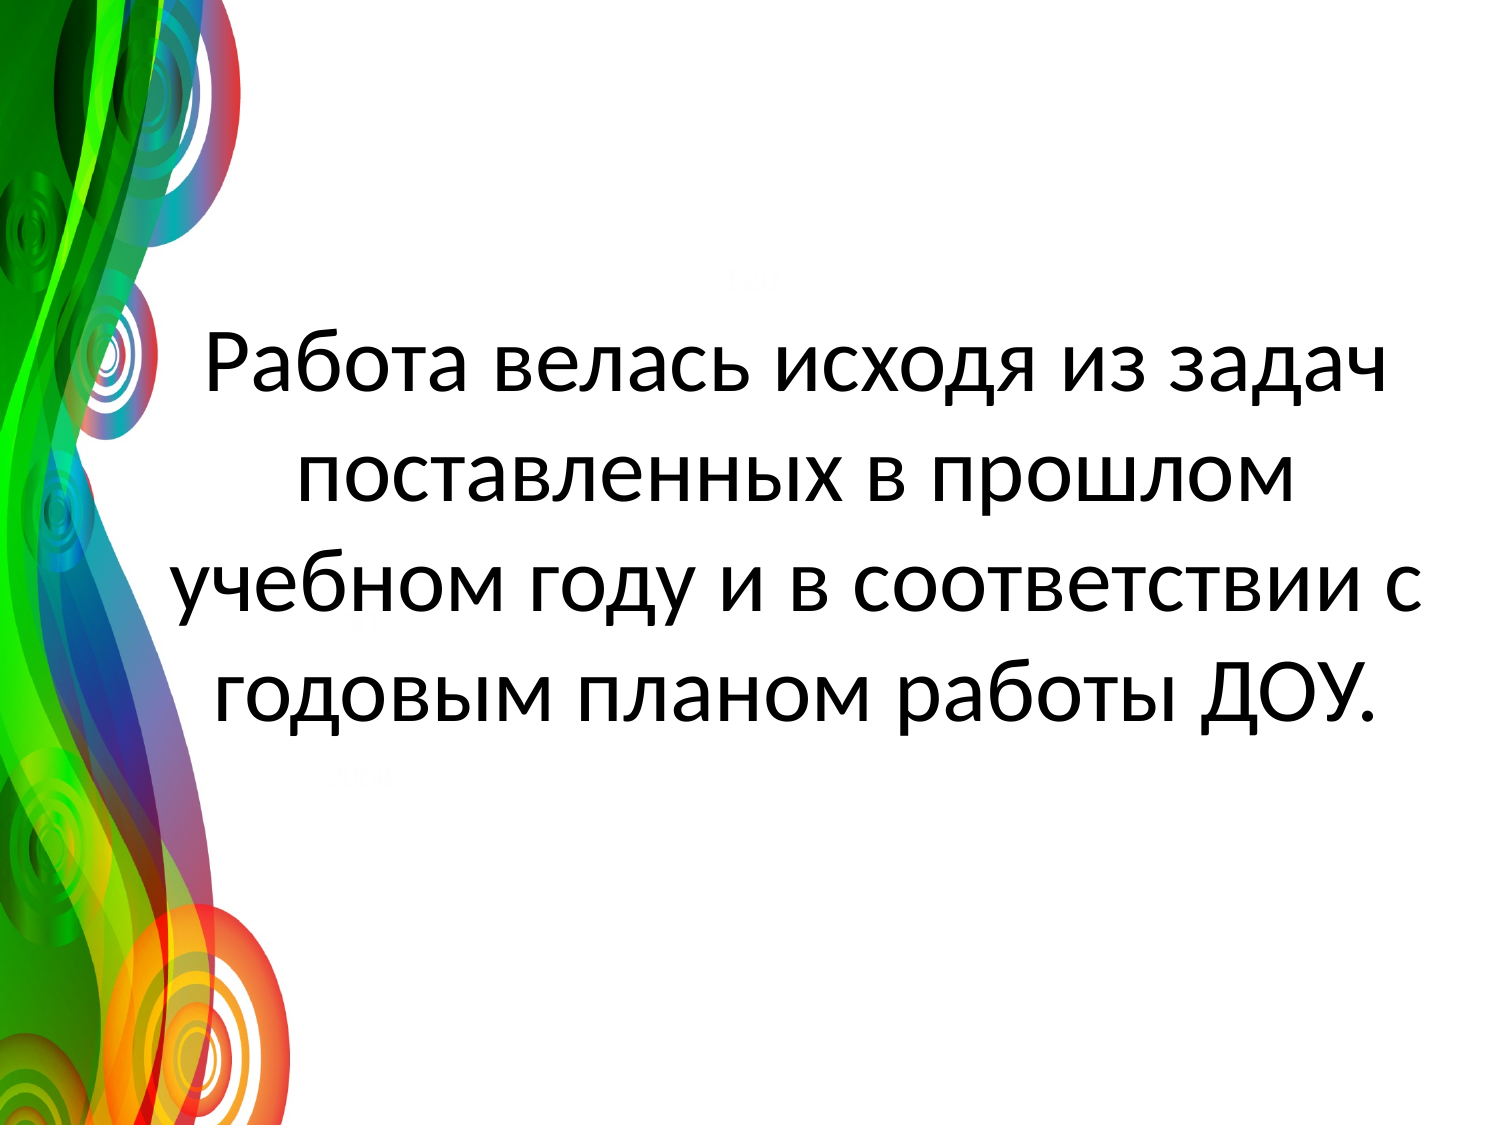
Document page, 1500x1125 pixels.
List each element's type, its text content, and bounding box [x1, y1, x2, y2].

picture [0, 0, 1500, 1125]
title Работа велась исходя из задач поставленных в прошлом учебном году и в соответствии с годовым планом работы ДОУ. [153, 160, 1441, 879]
